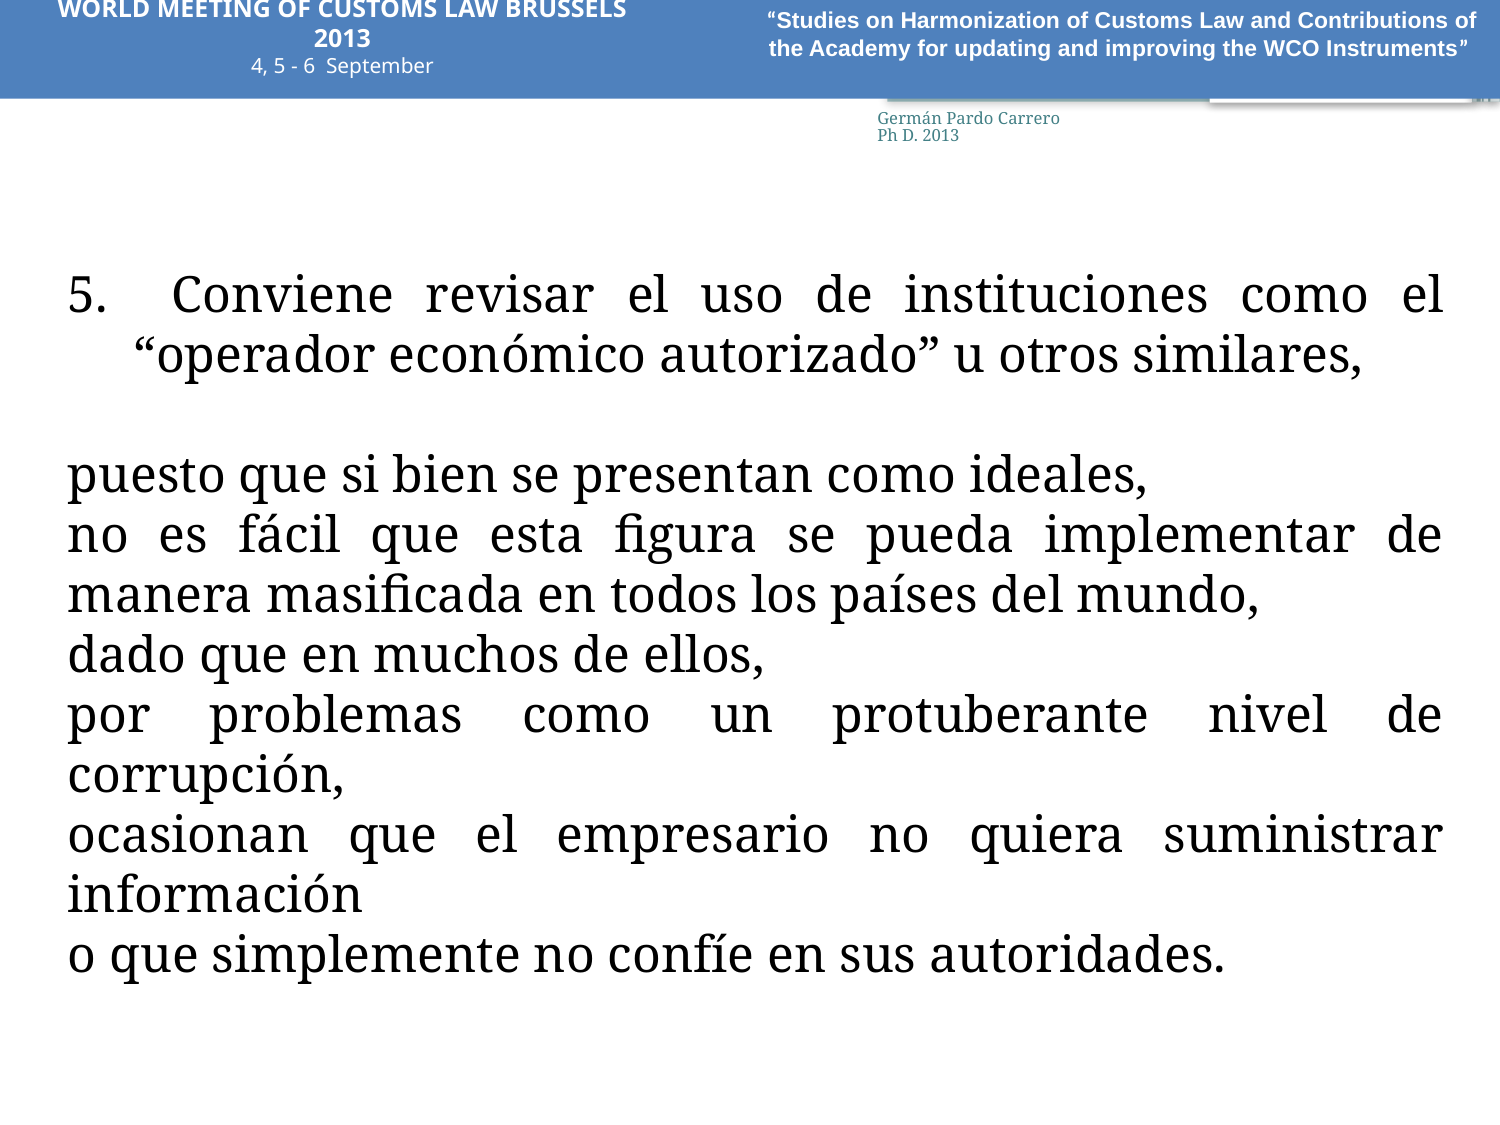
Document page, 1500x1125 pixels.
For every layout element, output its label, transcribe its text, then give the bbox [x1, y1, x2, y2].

text_box [0, 0, 1500, 100]
text_box 5. Conviene revisar el uso de instituciones como el “operador económico autorizado” u otros similares, puesto que si bien se presentan como ideales, no es fácil que esta figura se pueda implementar de manera masificada en todos los países del mundo, dado que en muchos de ellos, por problemas como un protuberante nivel de corrupción, ocasionan que el empresario no quiera suministrar información o que simplemente no confíe en sus autoridades. [53, 255, 1459, 1081]
text_box WORLD MEETING OF CUSTOMS LAW BRUSSELS 2013 4, 5 - 6 September [29, 0, 656, 85]
footer Germán Pardo Carrero Ph D. 2013 [862, 100, 1080, 176]
text_box “Studies on Harmonization of Customs Law and Contributions of the Academy for updating and improving the WCO Instruments” [744, 0, 1500, 68]
